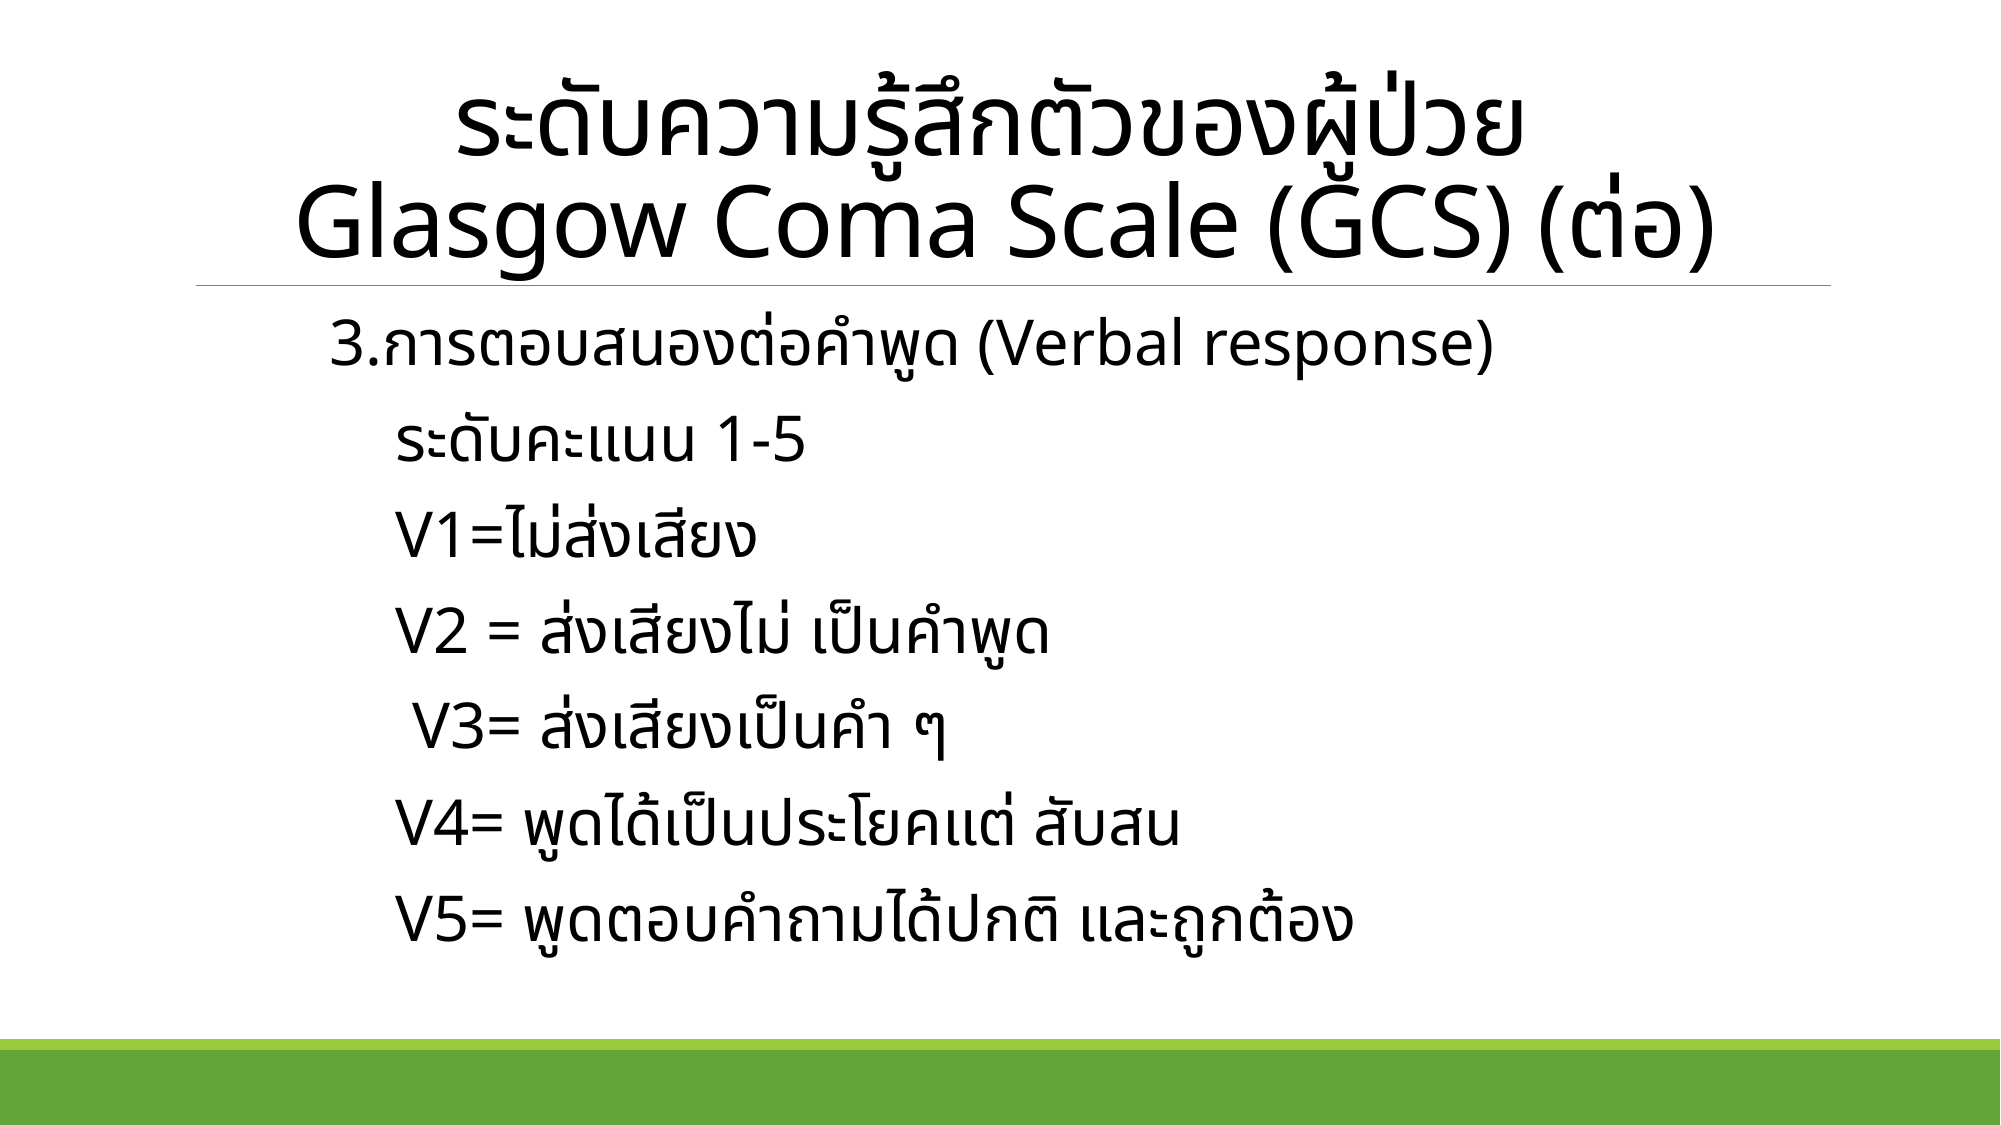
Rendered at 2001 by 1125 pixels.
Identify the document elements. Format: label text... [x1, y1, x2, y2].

list 3.การตอบสนองต่อคำพูด (Verbal response) ระดับคะแนน 1-5 V1=ไม่ส่งเสียง V2 = ส่งเสียงไม่ เป็นคำพูด V3= ส่งเสียงเป็นคำ ๆ V4= พูดได้เป็นประโยคแต่ สับสน V5= พูดตอบคำถามได้ปกติ และถูกต้อง [329, 302, 1830, 963]
title ระดับความรู้สึกตัวของผู้ป่วย Glasgow Coma Scale (GCS) (ต่อ) [180, 47, 1830, 285]
